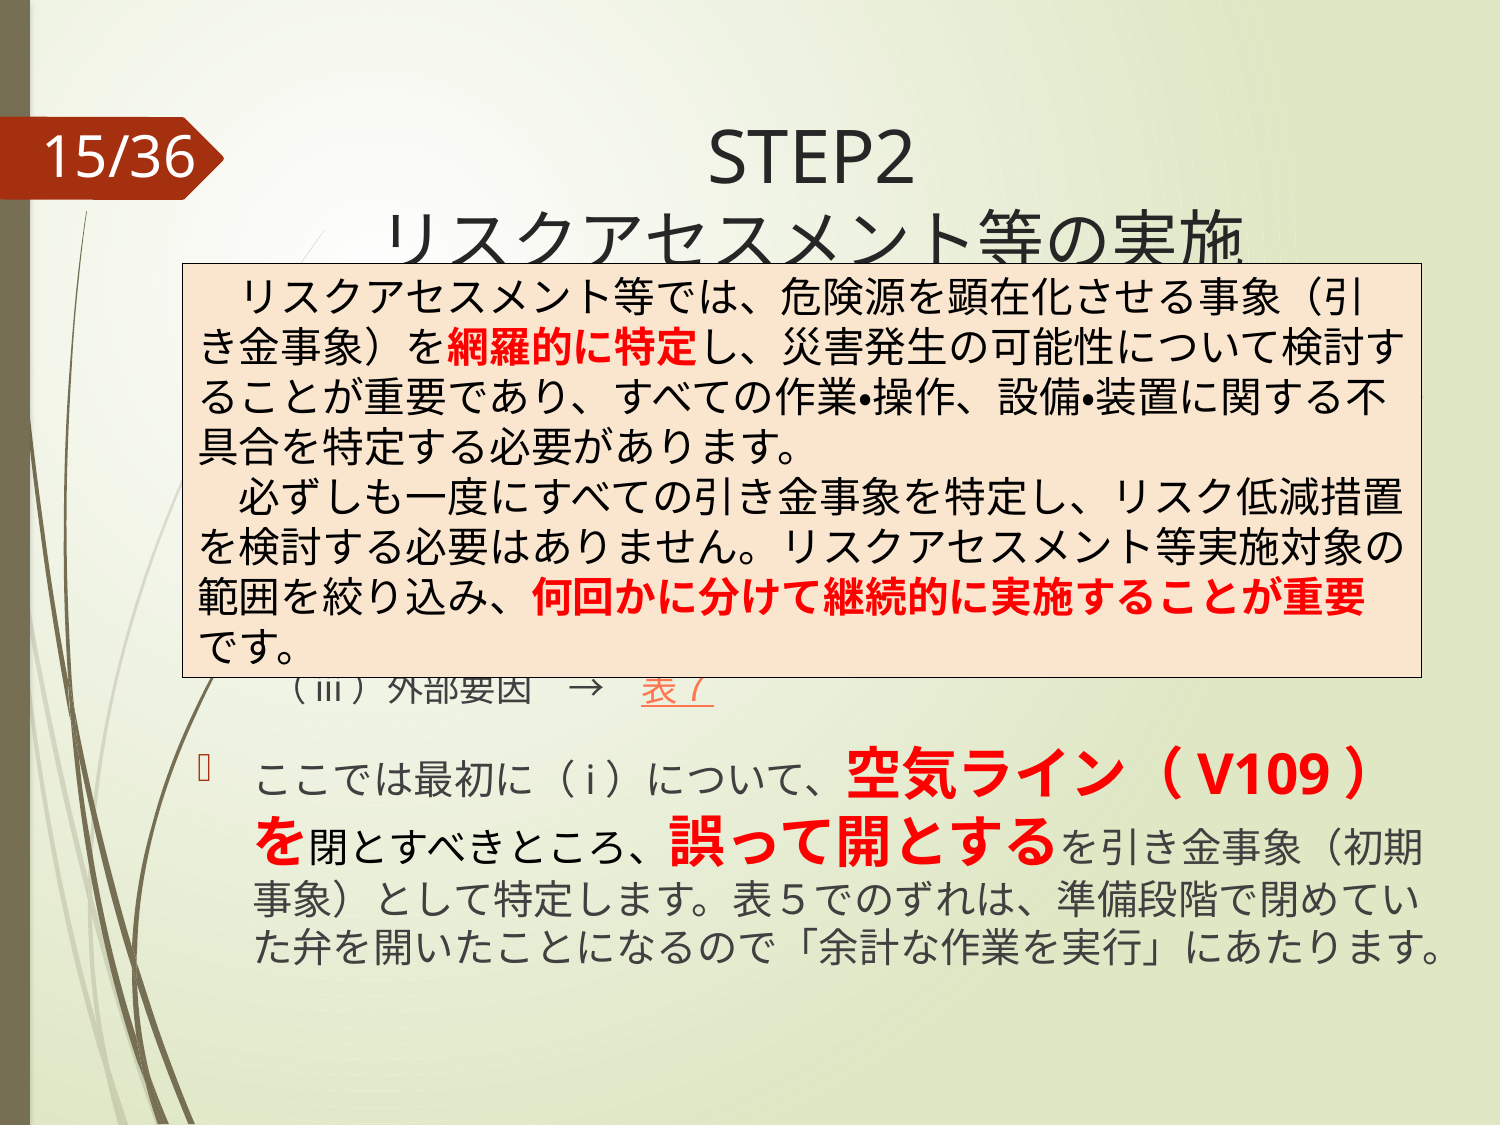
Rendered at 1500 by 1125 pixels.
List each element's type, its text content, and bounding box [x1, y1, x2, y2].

text_box リスクアセスメント等では、危険源を顕在化させる事象（引き金事象）を網羅的に特定し、災害発生の可能性について検討することが重要であり、すべての作業・操作、設備・装置に関する不具合を特定する必要があります。 必ずしも一度にすべての引き金事象を特定し、リスク低減措置を検討する必要はありません。リスクアセスメント等実施対象の範囲を絞り込み、何回かに分けて継続的に実施することが重要です。 [182, 263, 1422, 678]
title STEP2 リスクアセスメント等の実施 ①引き金事象の特定とシナリオの同定 [224, 102, 1400, 263]
list （２）次の３種類を潜在する危険を顕在化させる事象として特定します。（i）（ii）（iii）はどの順番で実施してもかまいません。 （i）作業・操作に関する不具合 → 表５ （ii）設備・装置に関する不具合 → 表６(a) (b) (c) （iii）外部要因 → 表７ ここでは最初に（i）について、空気ライン（V109）を閉とすべきところ、誤って開とするを引き金事象（初期事象）として特定します。表５でのずれは、準備段階で閉めていた弁を開いたことになるので「余計な作業を実行」にあたります。 [182, 350, 1464, 1015]
